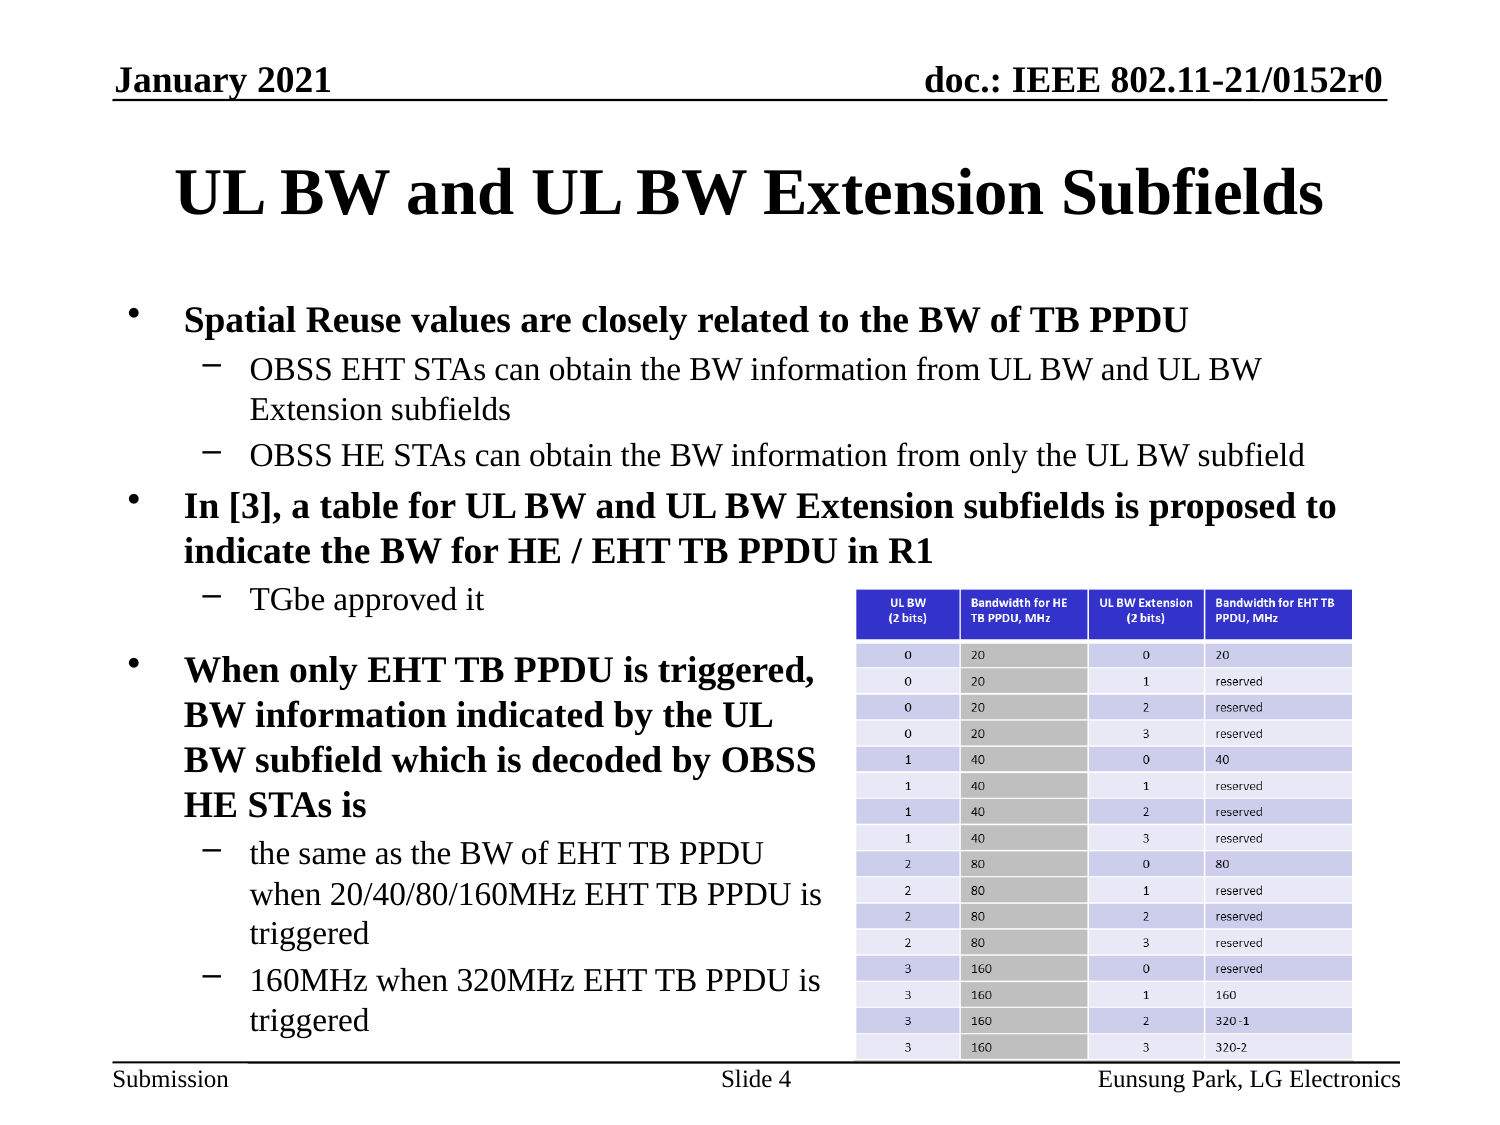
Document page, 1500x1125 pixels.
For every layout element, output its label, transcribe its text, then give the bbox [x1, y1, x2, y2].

text_box When only EHT TB PPDU is triggered, BW information indicated by the UL BW subfield which is decoded by OBSS HE STAs is the same as the BW of EHT TB PPDU when 20/40/80/160MHz EHT TB PPDU is triggered 160MHz when 320MHz EHT TB PPDU is triggered [112, 637, 849, 1063]
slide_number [114, 54, 335, 101]
list Spatial Reuse values are closely related to the BW of TB PPDU OBSS EHT STAs can obtain the BW information from UL BW and UL BW Extension subfields OBSS HE STAs can obtain the BW information from only the UL BW subfield In [3], a table for UL BW and UL BW Extension subfields is proposed to indicate the BW for HE / EHT TB PPDU in R1 TGbe approved it [112, 287, 1388, 1000]
title UL BW and UL BW Extension Subfields [112, 112, 1388, 263]
slide_number Slide 4 [712, 1063, 800, 1093]
picture [854, 587, 1356, 1063]
footer Eunsung Park, LG Electronics [1038, 1061, 1402, 1093]
